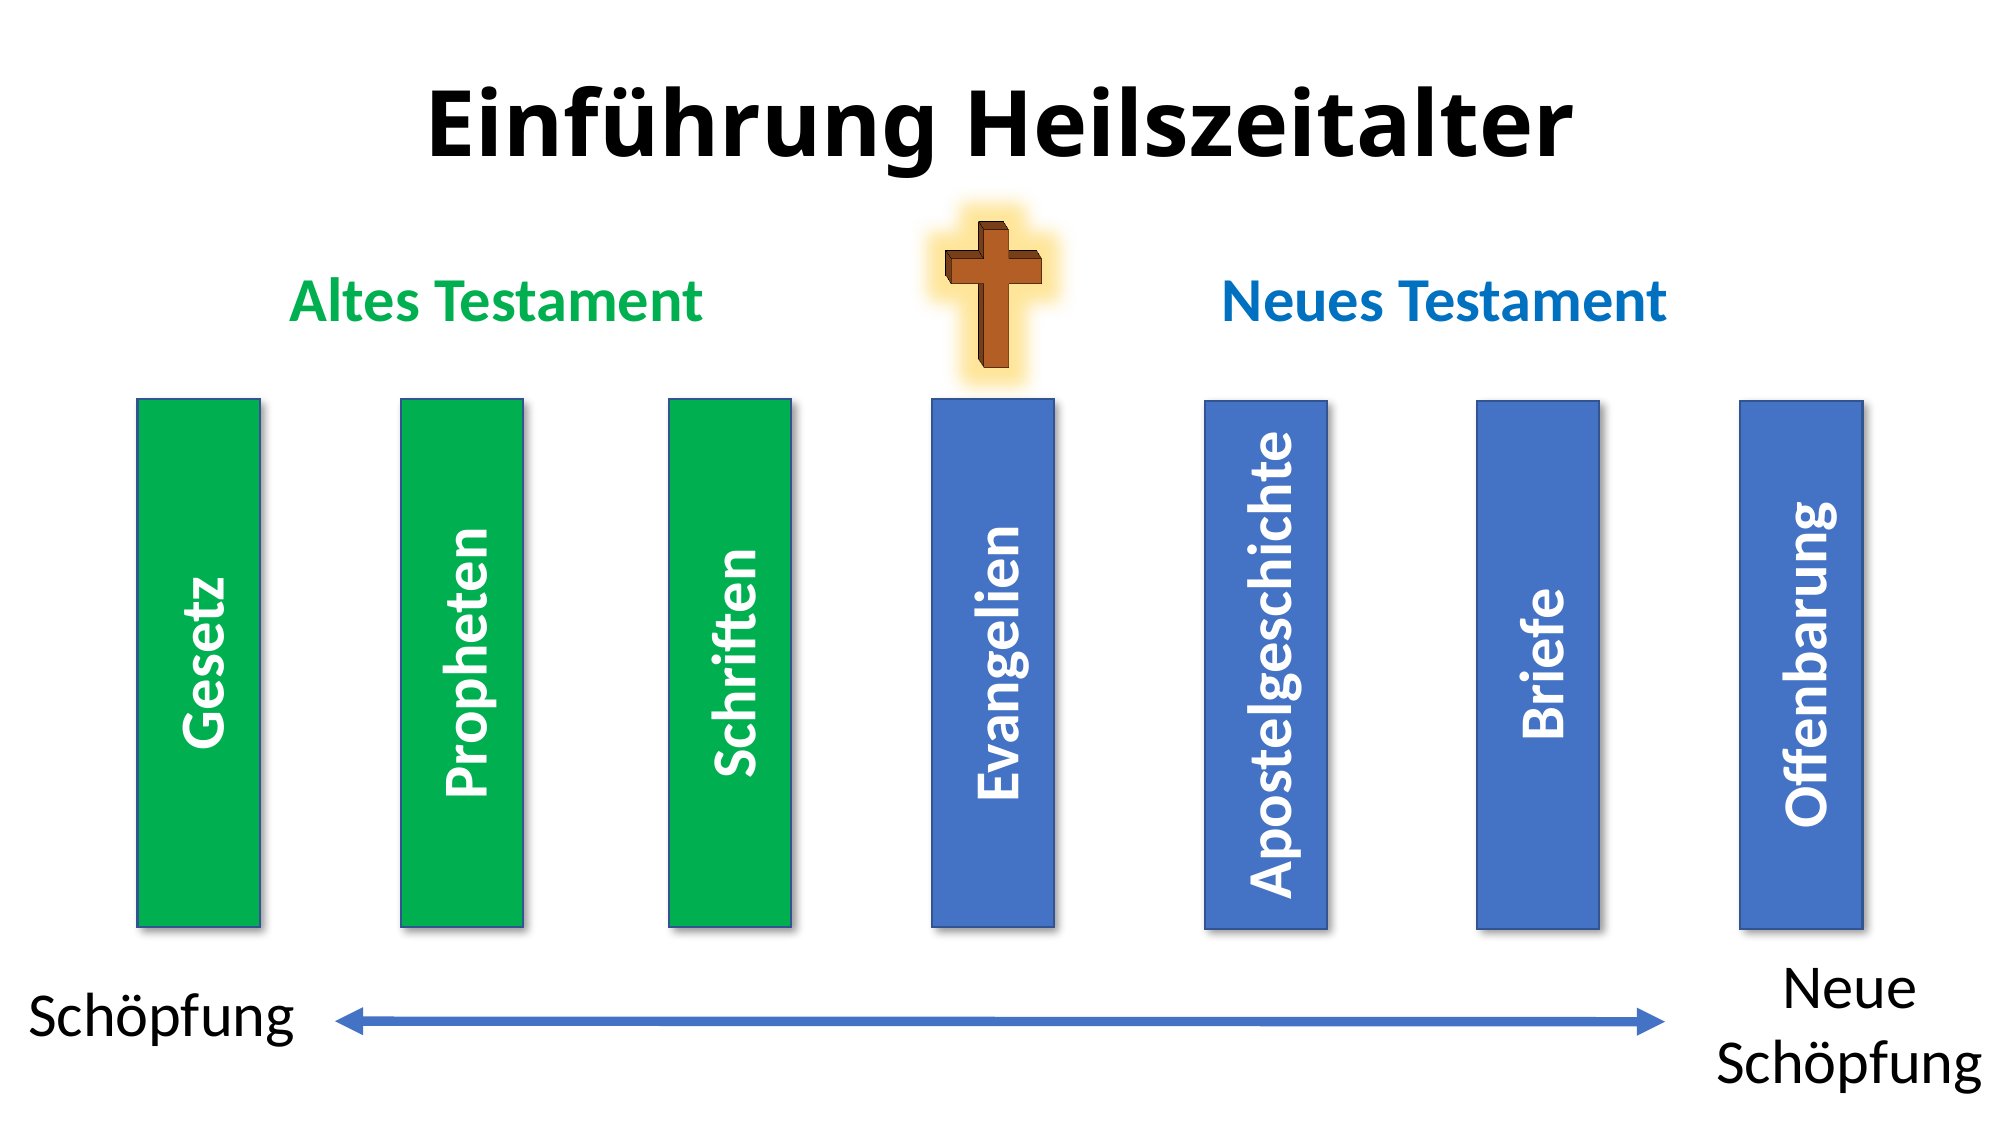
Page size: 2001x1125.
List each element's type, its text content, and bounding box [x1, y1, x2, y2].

text_box Gesetz [136, 398, 261, 928]
text_box Altes Testament [275, 251, 720, 341]
text_box Schöpfung [13, 966, 311, 1057]
picture [945, 221, 1042, 368]
text_box Propheten [400, 398, 524, 928]
text_box Schriften [668, 398, 792, 928]
text_box Evangelien [931, 398, 1055, 928]
title Einführung Heilszeitalter [137, 59, 1863, 194]
text_box Offenbarung [1739, 400, 1864, 930]
text_box Neues Testament [1207, 251, 1684, 341]
text_box Neue Schöpfung [1701, 938, 1999, 1103]
text_box Apostelgeschichte [1204, 400, 1328, 930]
text_box Briefe [1476, 400, 1600, 930]
